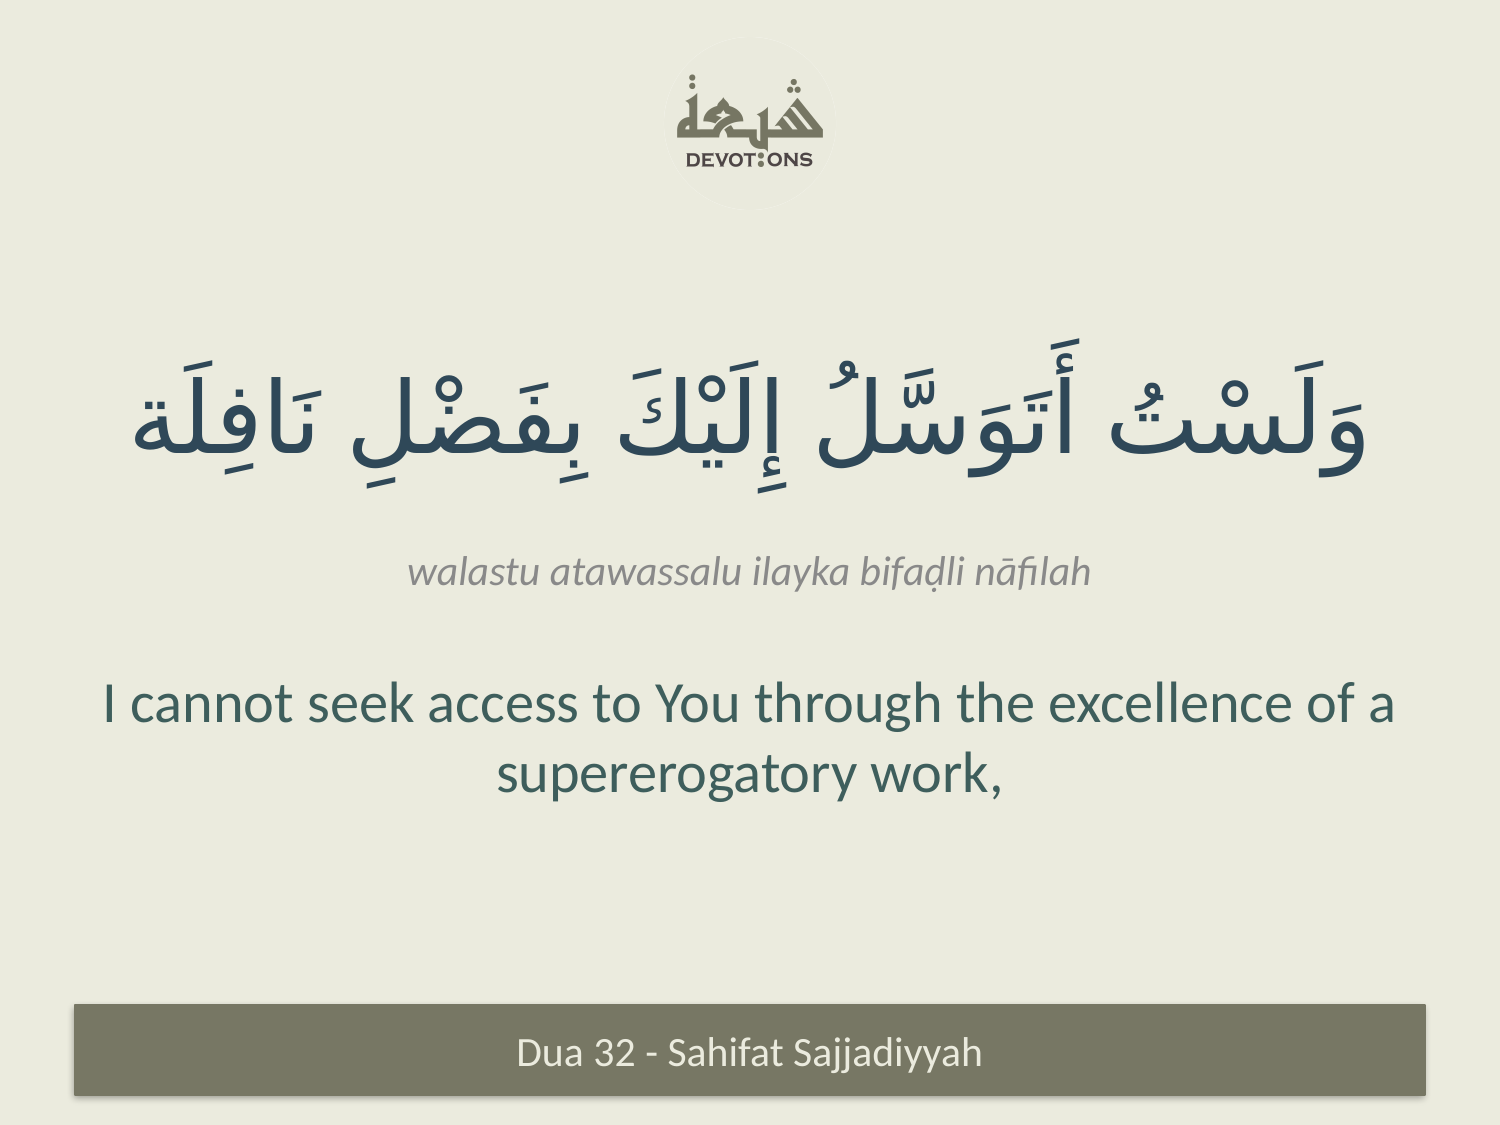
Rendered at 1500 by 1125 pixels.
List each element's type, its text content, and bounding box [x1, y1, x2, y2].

text_box وَلَسْتُ أَتَوَسَّلُ إِلَيْكَ بِفَضْلِ نَافِلَة walastu atawassalu ilayka bifaḍli nāfilah I cannot seek access to You through the excellence of a supererogatory work, [74, 346, 1425, 811]
text_box Dua 32 - Sahifat Sajjadiyyah [501, 1017, 999, 1083]
text_box [74, 1004, 1426, 1096]
picture [656, 29, 844, 218]
